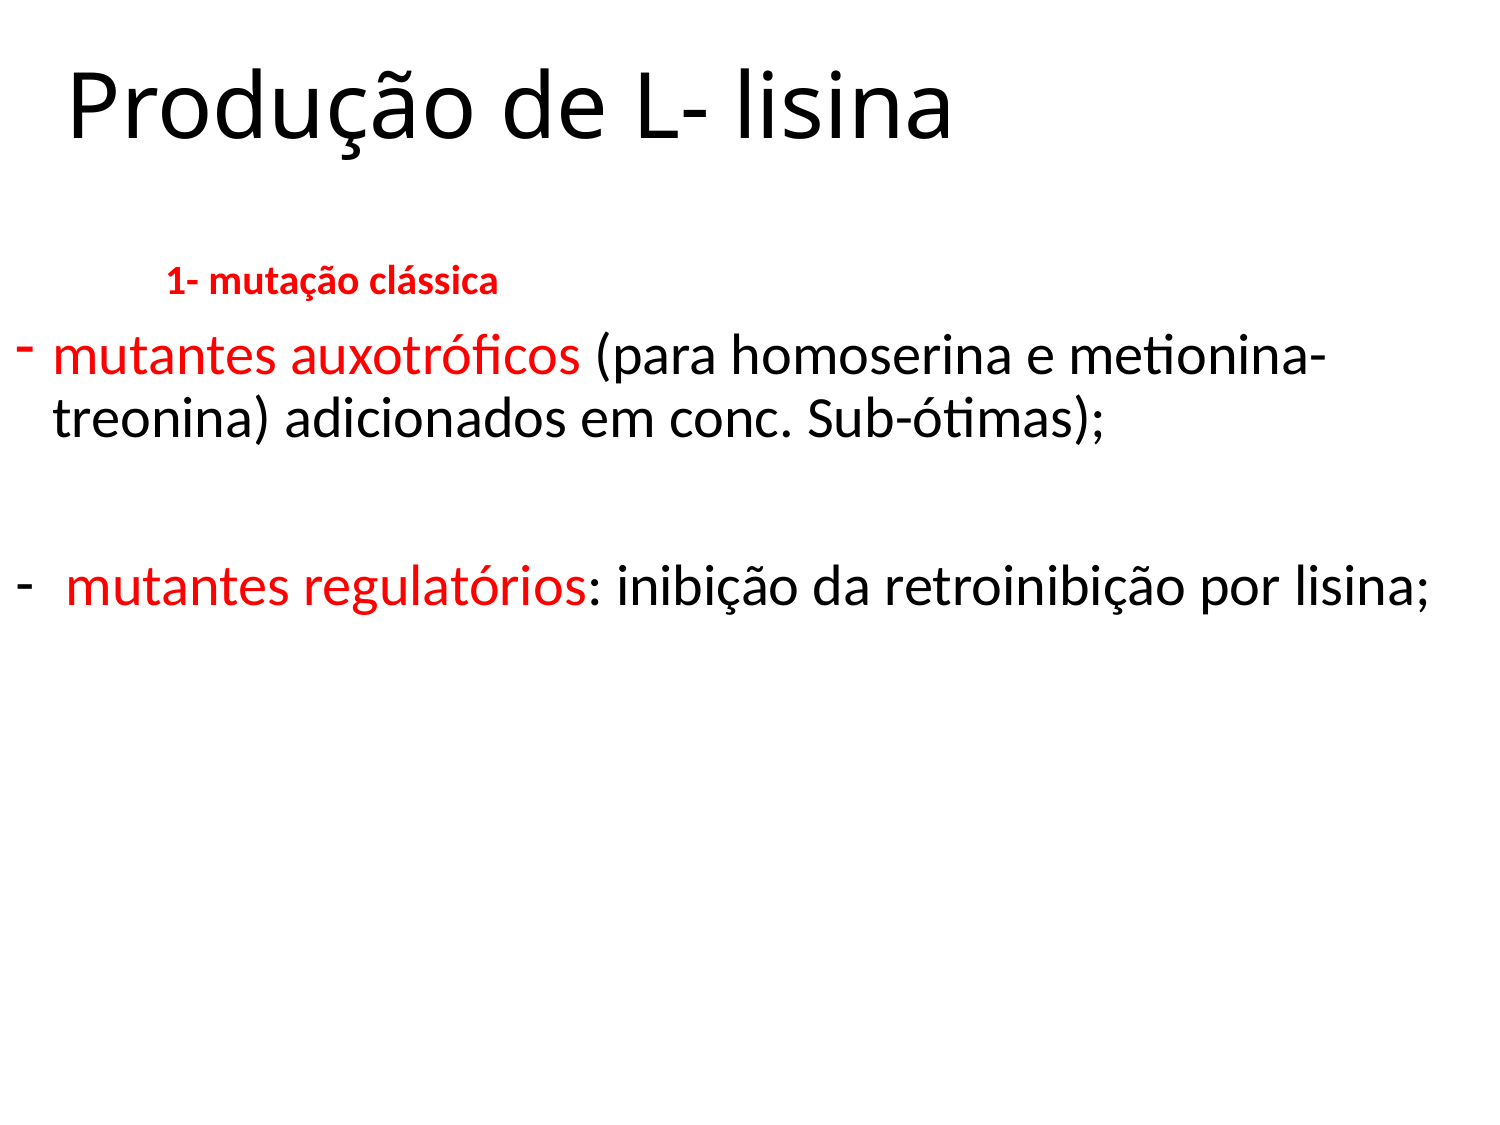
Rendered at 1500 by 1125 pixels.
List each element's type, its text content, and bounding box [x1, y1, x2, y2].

title Produção de L- lisina [50, 0, 1345, 218]
list 1- mutação clássica mutantes auxotróficos (para homoserina e metionina- treonina) adicionados em conc. Sub-ótimas); mutantes regulatórios: inibição da retroinibição por lisina; [0, 251, 1500, 1016]
